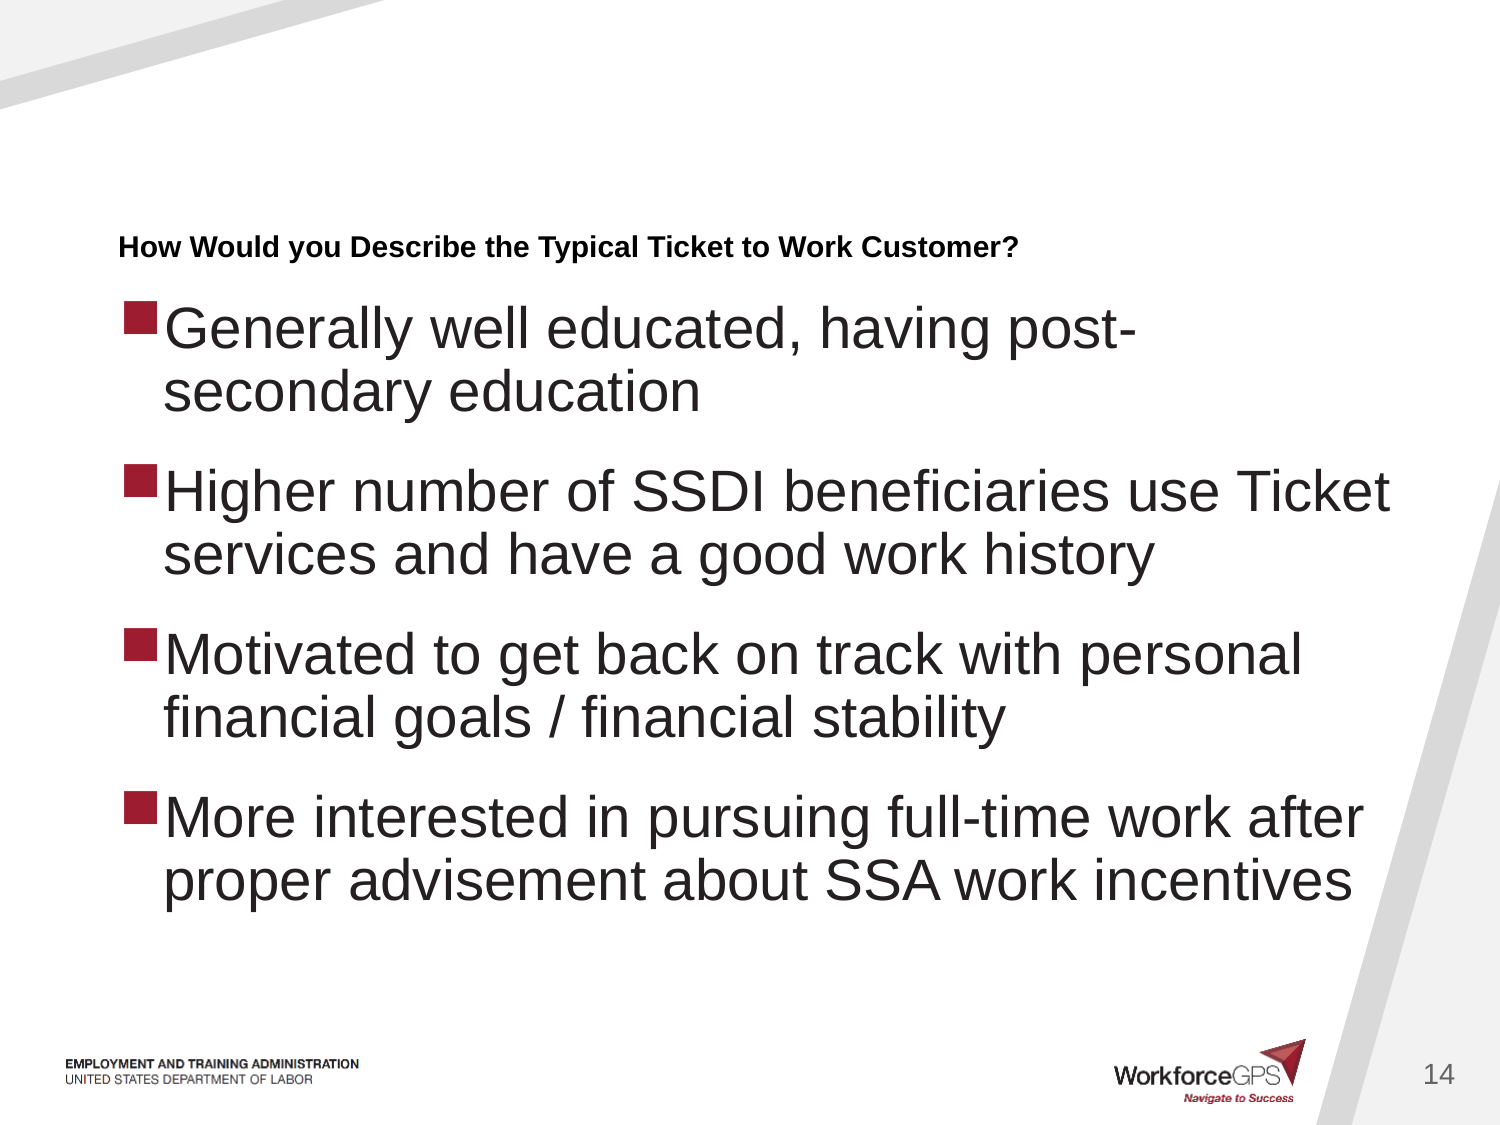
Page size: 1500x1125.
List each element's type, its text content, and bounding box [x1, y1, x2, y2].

title How Would you Describe the Typical Ticket to Work Customer? [103, 69, 1409, 290]
list Generally well educated, having post-secondary education Higher number of SSDI beneficiaries use Ticket services and have a good work history Motivated to get back on track with personal financial goals / financial stability More interested in pursuing full-time work after proper advisement about SSA work incentives [103, 290, 1409, 1014]
picture [59, 1053, 370, 1092]
picture [1112, 1038, 1308, 1105]
slide_number 14 [1260, 1042, 1471, 1103]
